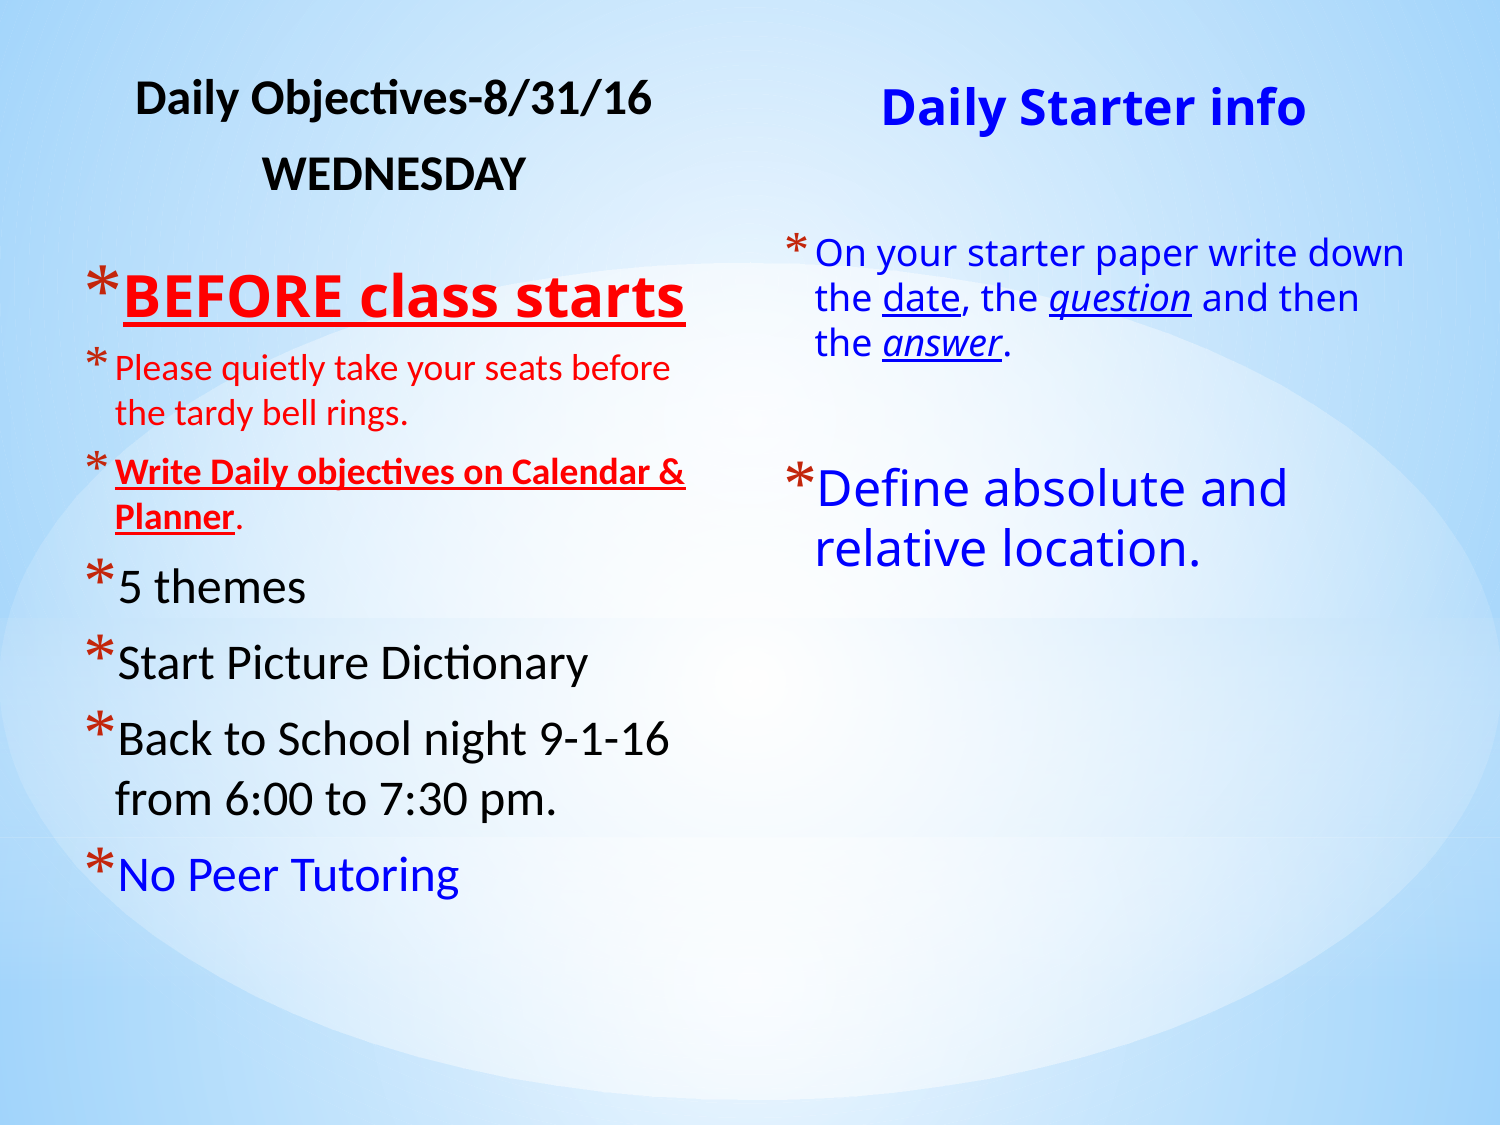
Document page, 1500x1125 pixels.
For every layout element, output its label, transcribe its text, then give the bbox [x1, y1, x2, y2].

list Daily Starter info [762, 37, 1426, 143]
list Daily Objectives-8/31/16 WEDNESDAY [62, 37, 726, 209]
list BEFORE class starts Please quietly take your seats before the tardy bell rings. Write Daily objectives on Calendar & Planner. 5 themes Start Picture Dictionary Back to School night 9-1-16 from 6:00 to 7:30 pm. No Peer Tutoring [62, 252, 726, 1050]
list On your starter paper write down the date, the question and then the answer. Define absolute and relative location. [761, 162, 1425, 1050]
